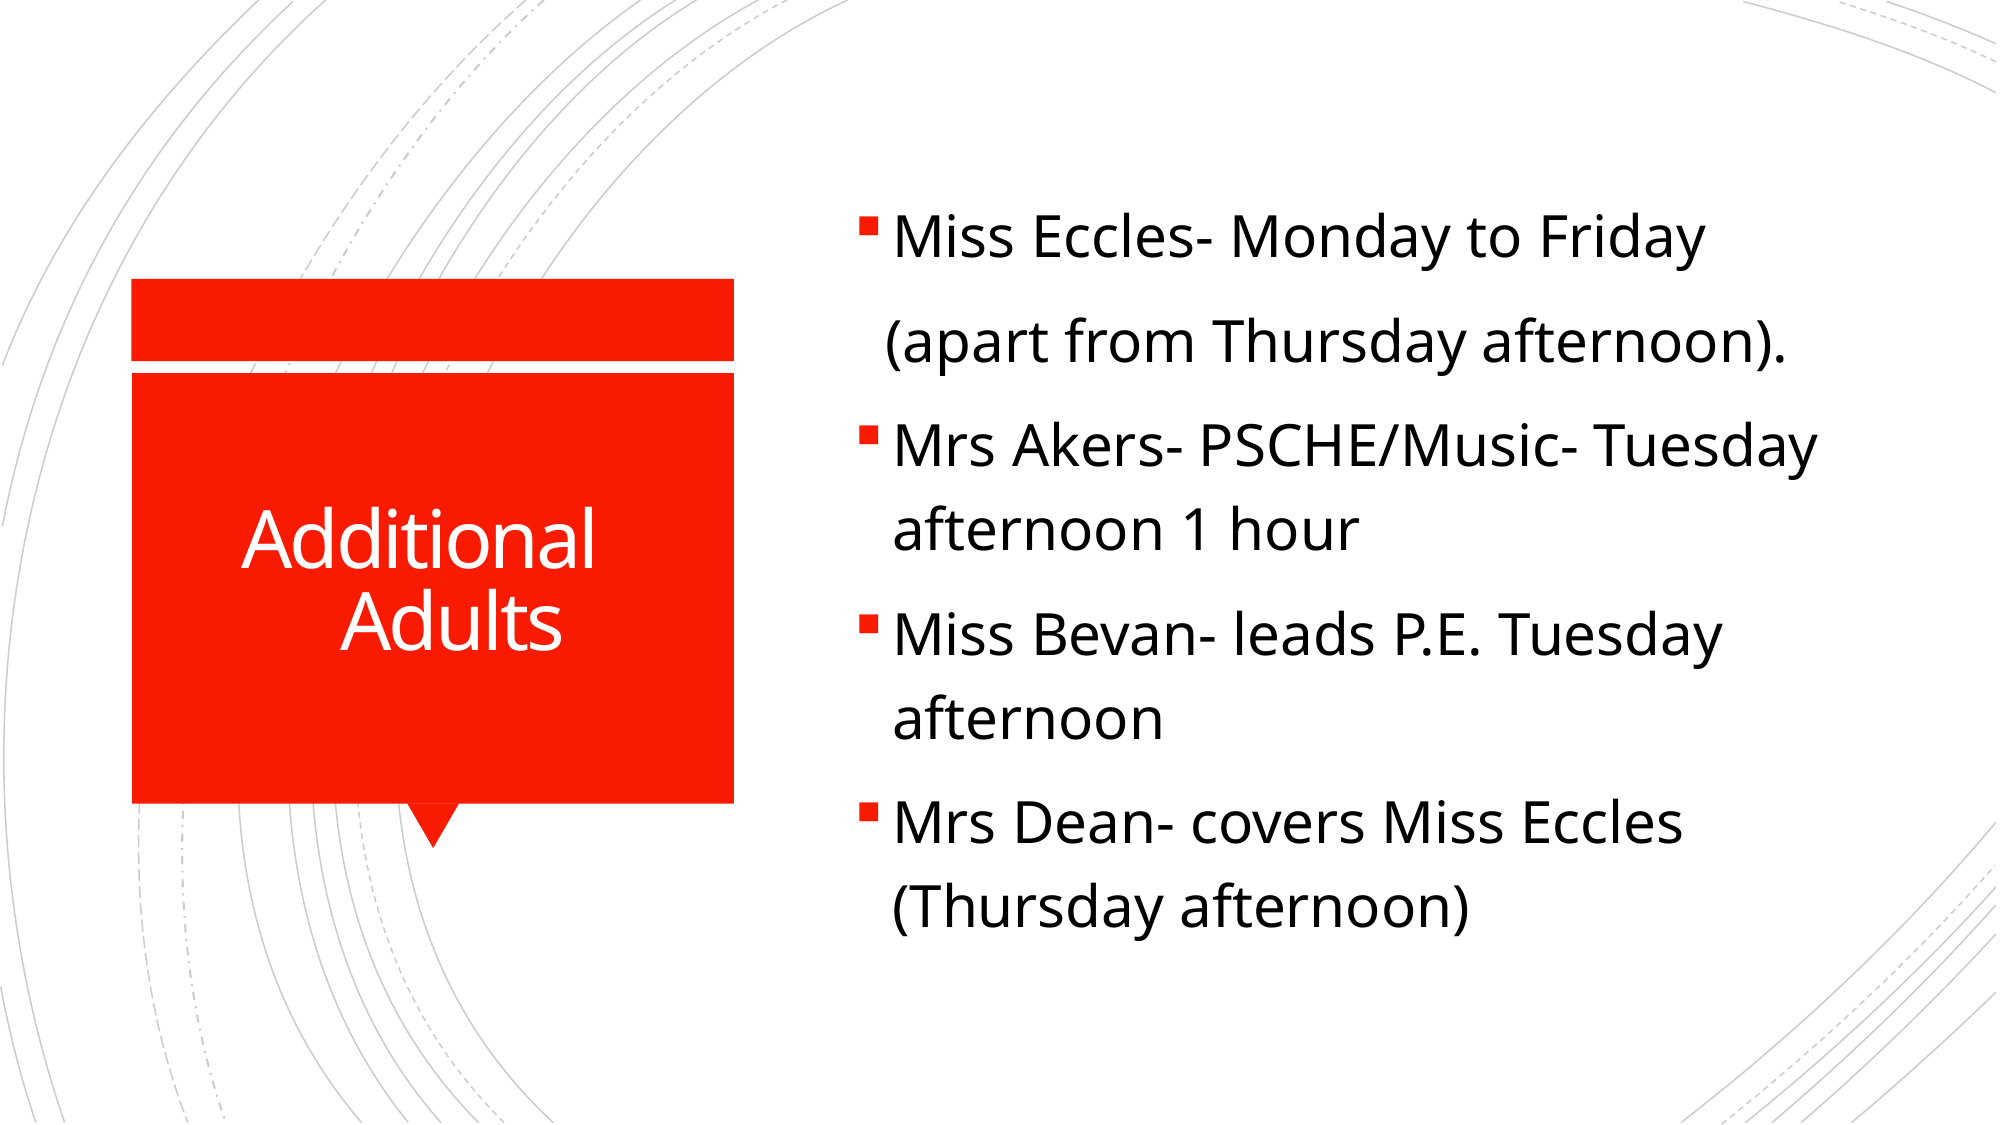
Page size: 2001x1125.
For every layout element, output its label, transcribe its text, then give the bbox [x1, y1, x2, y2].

title Additional Adults [202, 427, 672, 742]
list Miss Eccles- Monday to Friday (apart from Thursday afternoon). Mrs Akers- PSCHE/Music- Tuesday afternoon 1 hour Miss Bevan- leads P.E. Tuesday afternoon Mrs Dean- covers Miss Eccles (Thursday afternoon) [839, 131, 1871, 993]
